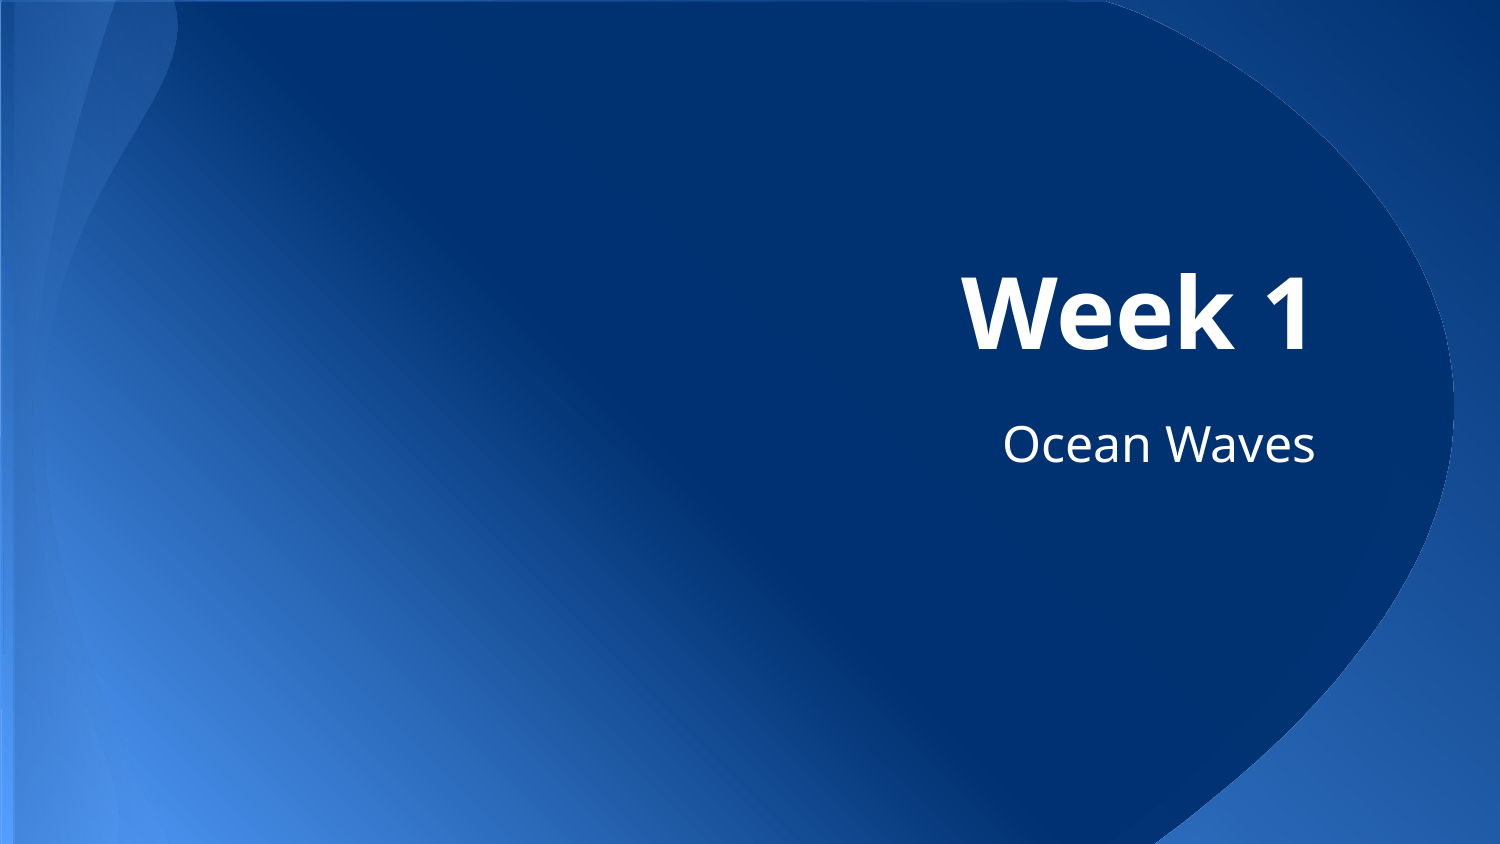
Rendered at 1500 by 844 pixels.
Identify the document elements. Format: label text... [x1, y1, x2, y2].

subtitle Ocean Waves [177, 397, 1332, 512]
title Week 1 [177, 203, 1335, 385]
